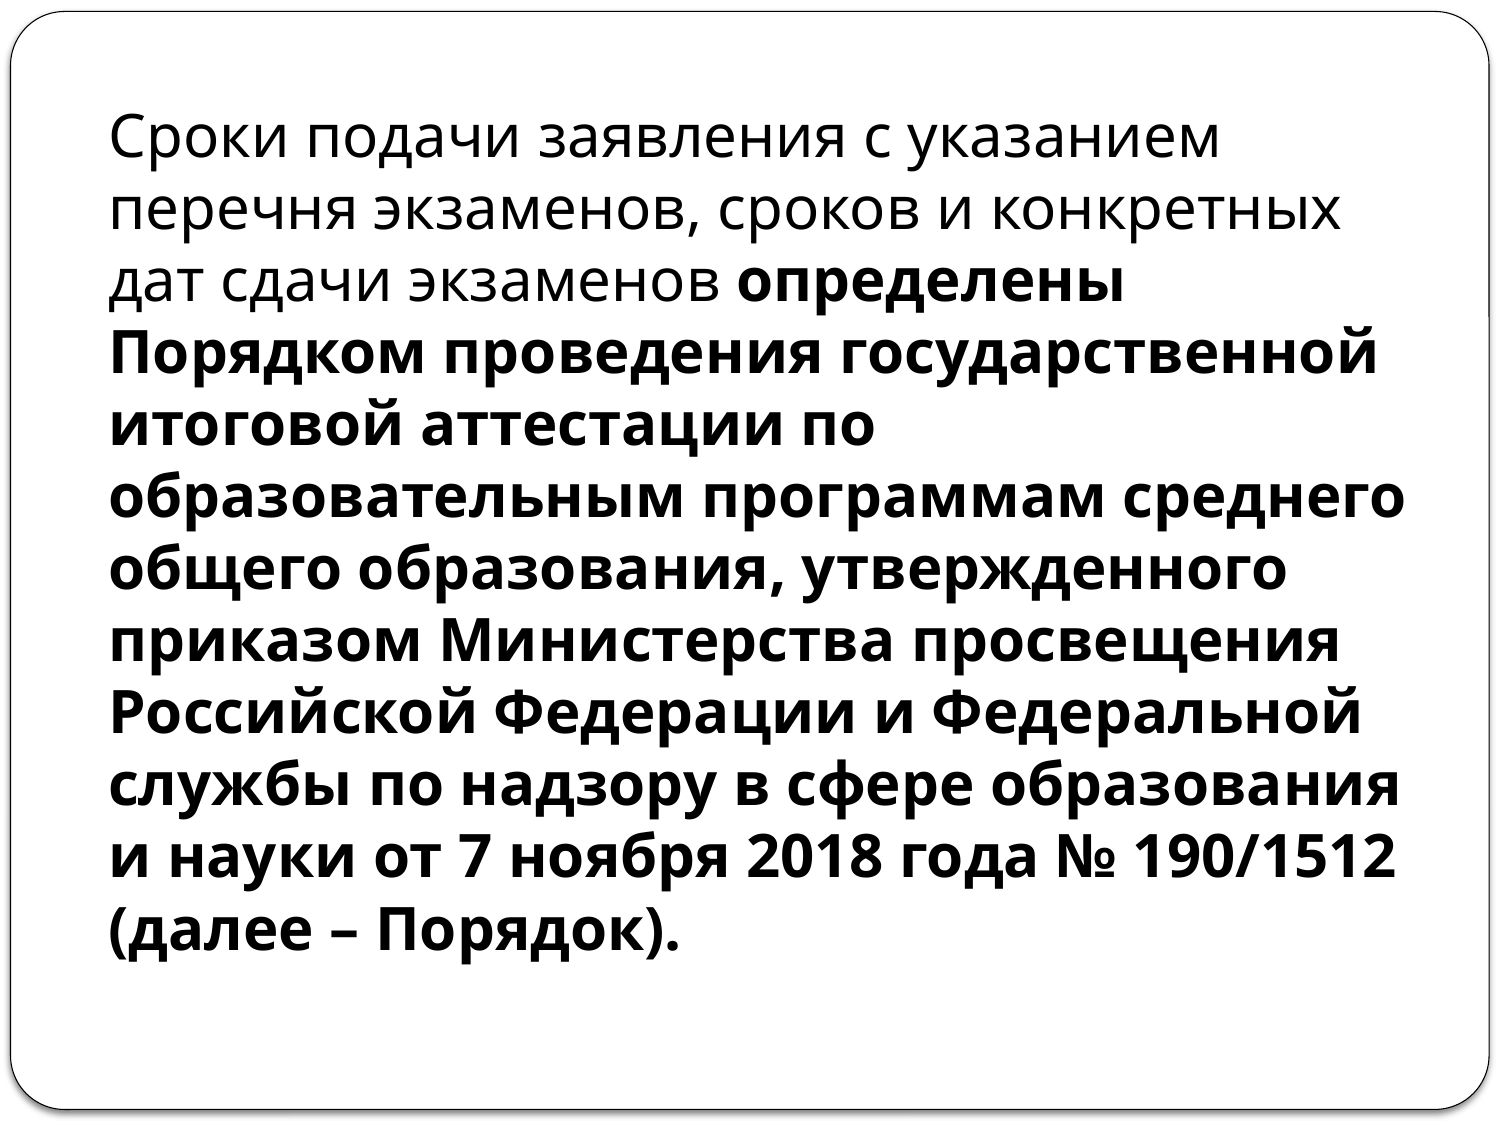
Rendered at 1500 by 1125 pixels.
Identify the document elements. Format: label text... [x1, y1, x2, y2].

list Сроки подачи заявления с указанием перечня экзаменов, сроков и конкретных дат сдачи экзаменов определены Порядком проведения государственной итоговой аттестации по образовательным программам среднего общего образования, утвержденного приказом Министерства просвещения Российской Федерации и Федеральной службы по надзору в сфере образования и науки от 7 ноября 2018 года № 190/1512 (далее – Порядок). [53, 90, 1425, 988]
